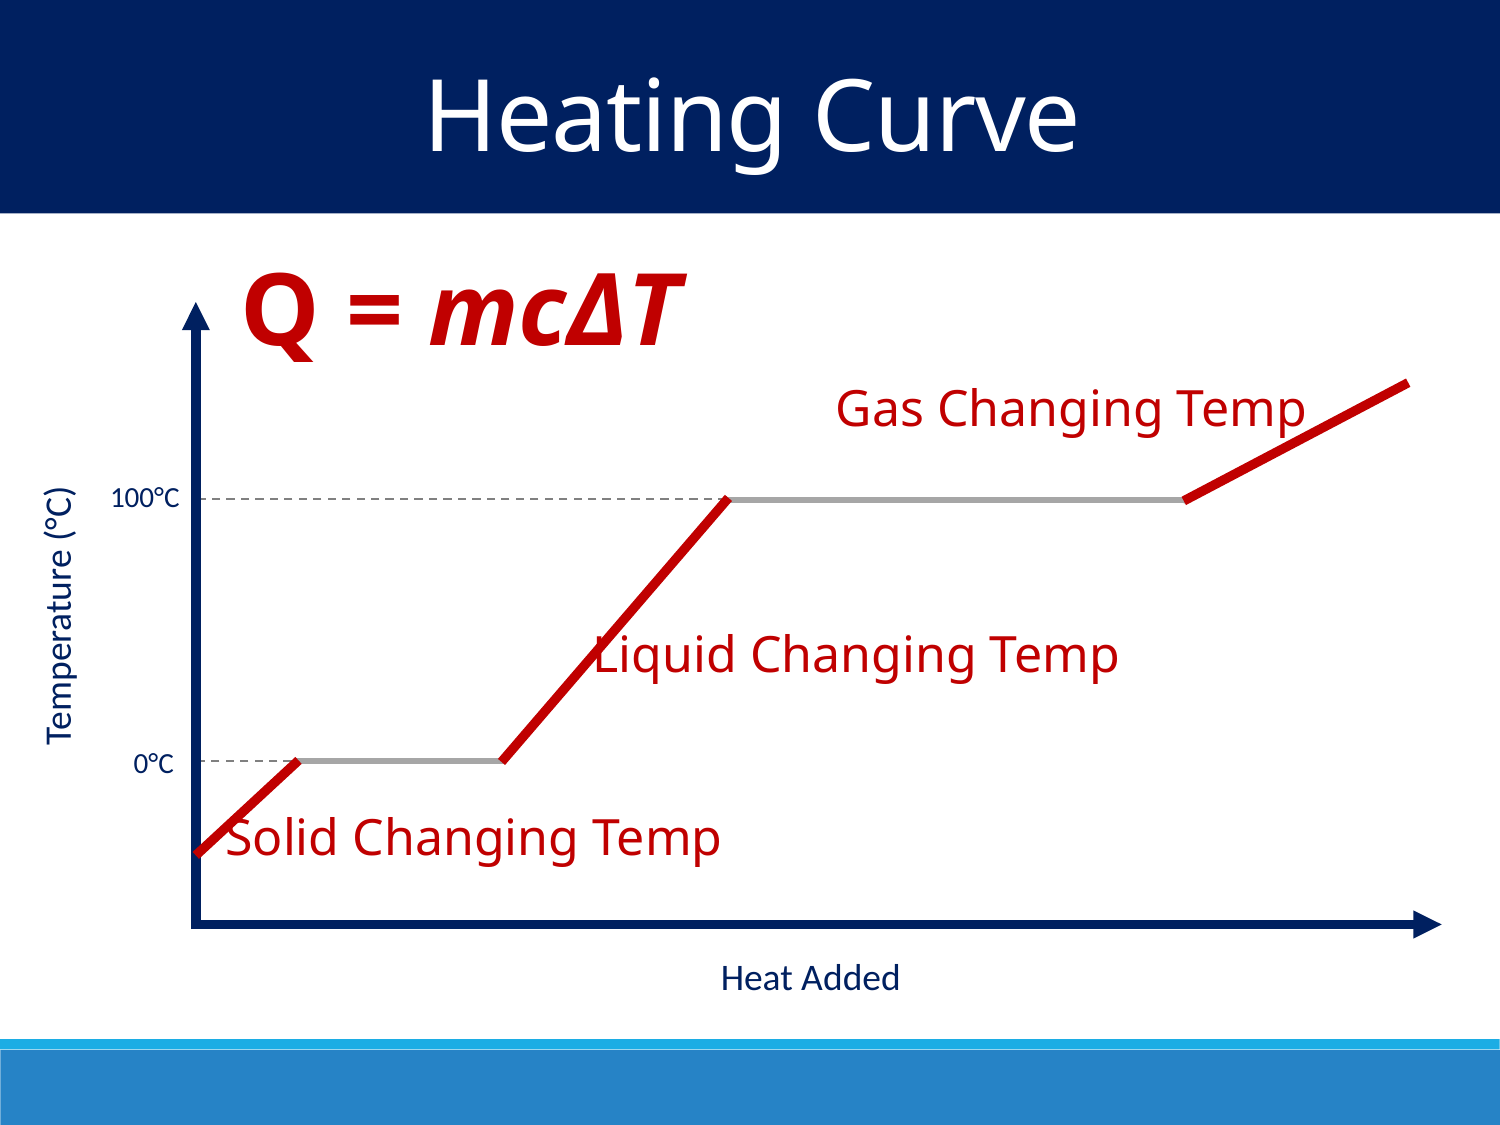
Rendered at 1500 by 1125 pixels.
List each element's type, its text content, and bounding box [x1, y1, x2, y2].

text_box 0°C [118, 736, 189, 787]
text_box Heating Curve [4, 62, 1500, 189]
text_box Liquid Changing Temp [737, 615, 1135, 691]
text_box 100°C [95, 470, 192, 521]
text_box Heat Added [706, 945, 916, 1005]
text_box [0, 0, 1500, 215]
text_box Solid Changing Temp [210, 798, 738, 874]
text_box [500, 497, 729, 763]
text_box Temperature (°C) [25, 471, 86, 761]
text_box Gas Changing Temp [821, 369, 1323, 445]
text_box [1183, 382, 1409, 502]
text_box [195, 759, 299, 856]
text_box Q = mcΔT [225, 237, 696, 373]
